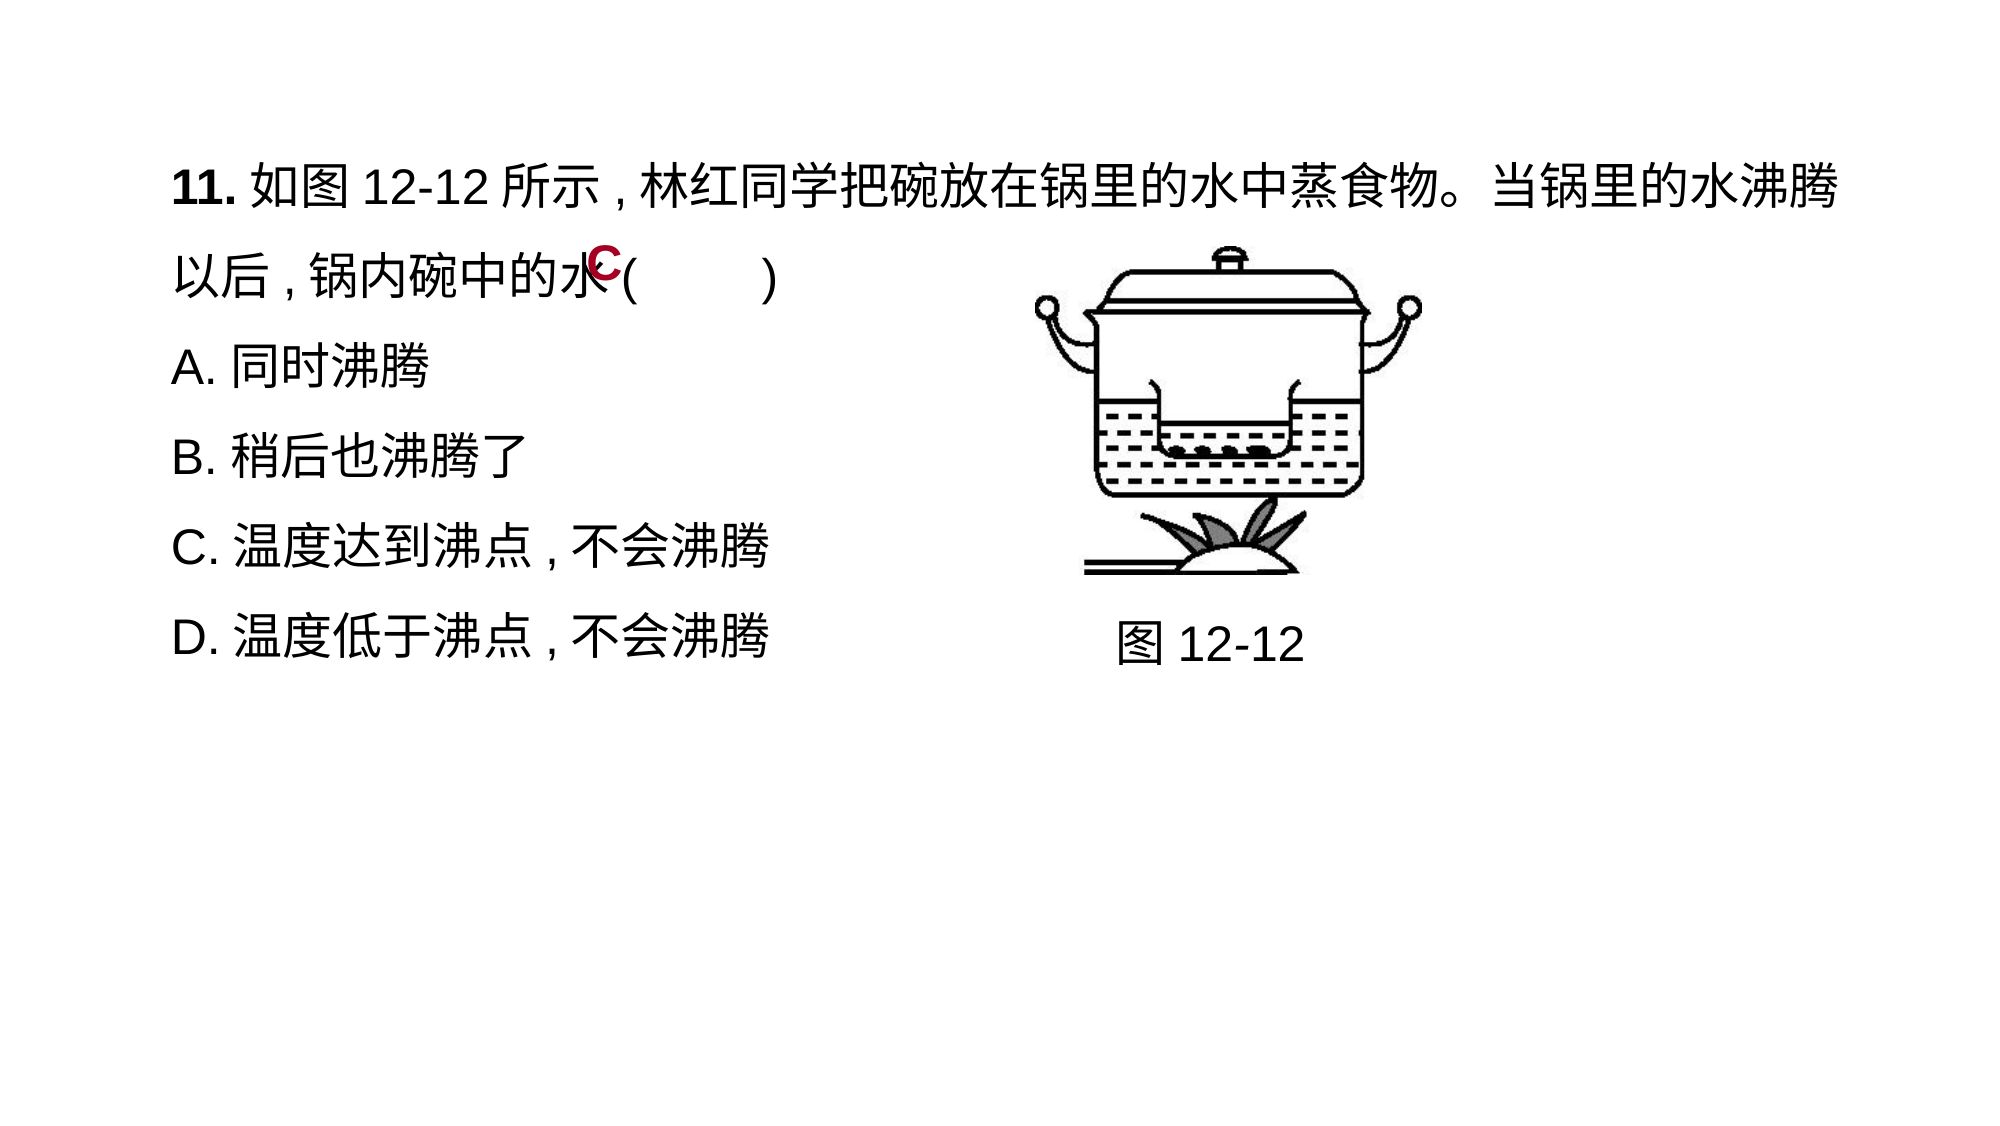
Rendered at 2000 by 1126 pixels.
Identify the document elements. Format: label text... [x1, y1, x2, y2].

text_box C [571, 223, 638, 298]
text_box 11.如图12-12所示,林红同学把碗放在锅里的水中蒸食物。当锅里的水沸腾以后,锅内碗中的水( ) A.同时沸腾 B.稍后也沸腾了 C.温度达到沸点,不会沸腾 D.温度低于沸点,不会沸腾 [156, 117, 1891, 672]
text_box 图12-12 [1100, 604, 1321, 679]
picture [1034, 246, 1422, 575]
